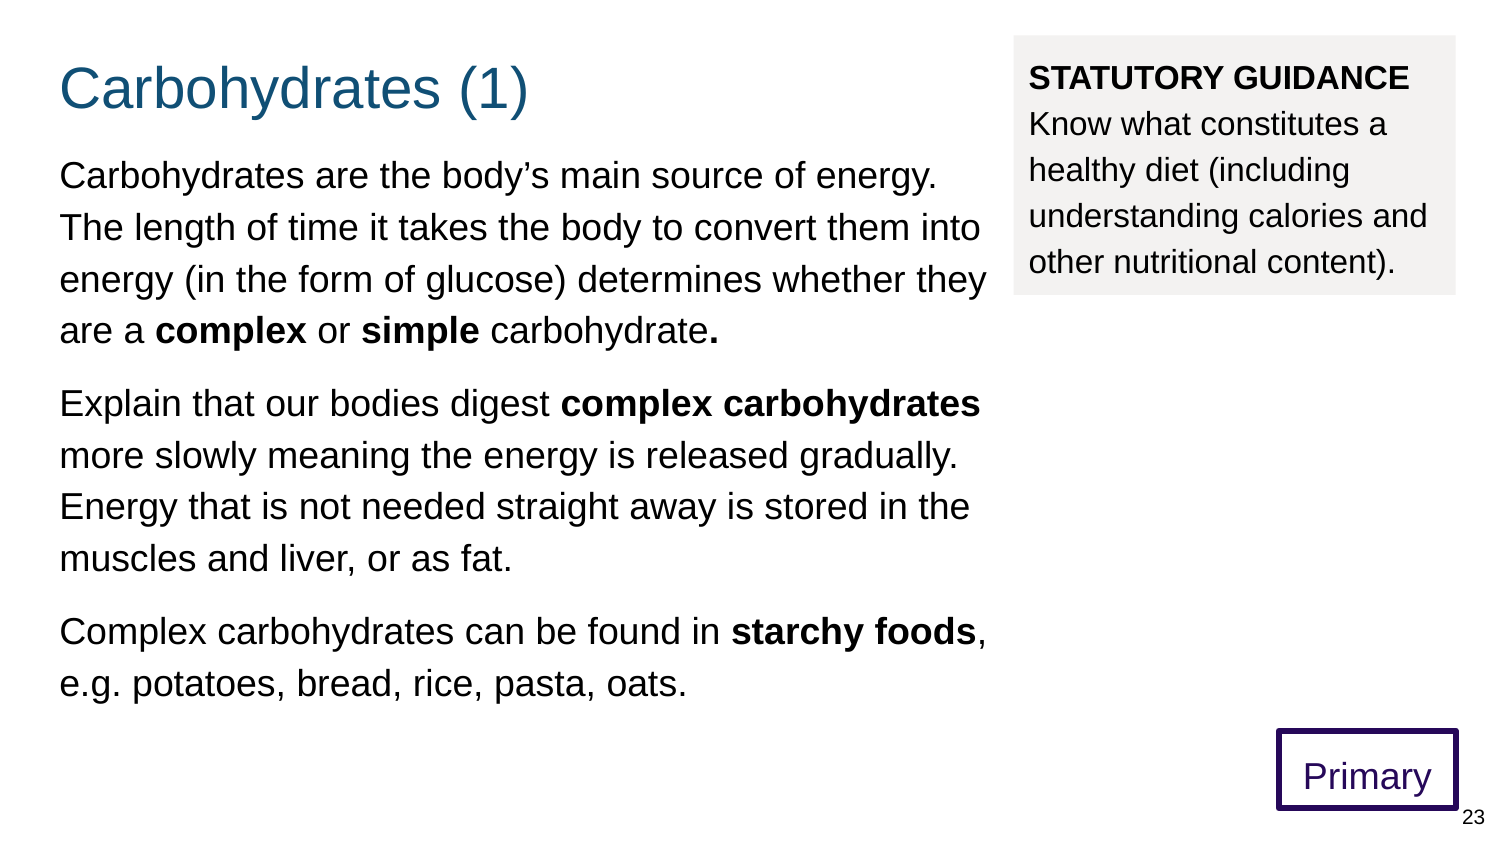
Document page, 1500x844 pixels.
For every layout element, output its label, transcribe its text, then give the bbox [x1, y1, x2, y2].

list STATUTORY GUIDANCE Know what constitutes a healthy diet (including understanding calories and other nutritional content). [1013, 35, 1456, 295]
subtitle Primary [1278, 730, 1456, 809]
title Carbohydrates (1) [44, 35, 1007, 129]
slide_number 23 [1441, 788, 1500, 844]
list Carbohydrates are the body’s main source of energy. The length of time it takes the body to convert them into energy (in the form of glucose) determines whether they are a complex or simple carbohydrate. Explain that our bodies digest complex carbohydrates more slowly meaning the energy is released gradually. Energy that is not needed straight away is stored in the muscles and liver, or as fat. Complex carbohydrates can be found in starchy foods, e.g. potatoes, bread, rice, pasta, oats. [44, 129, 1007, 731]
